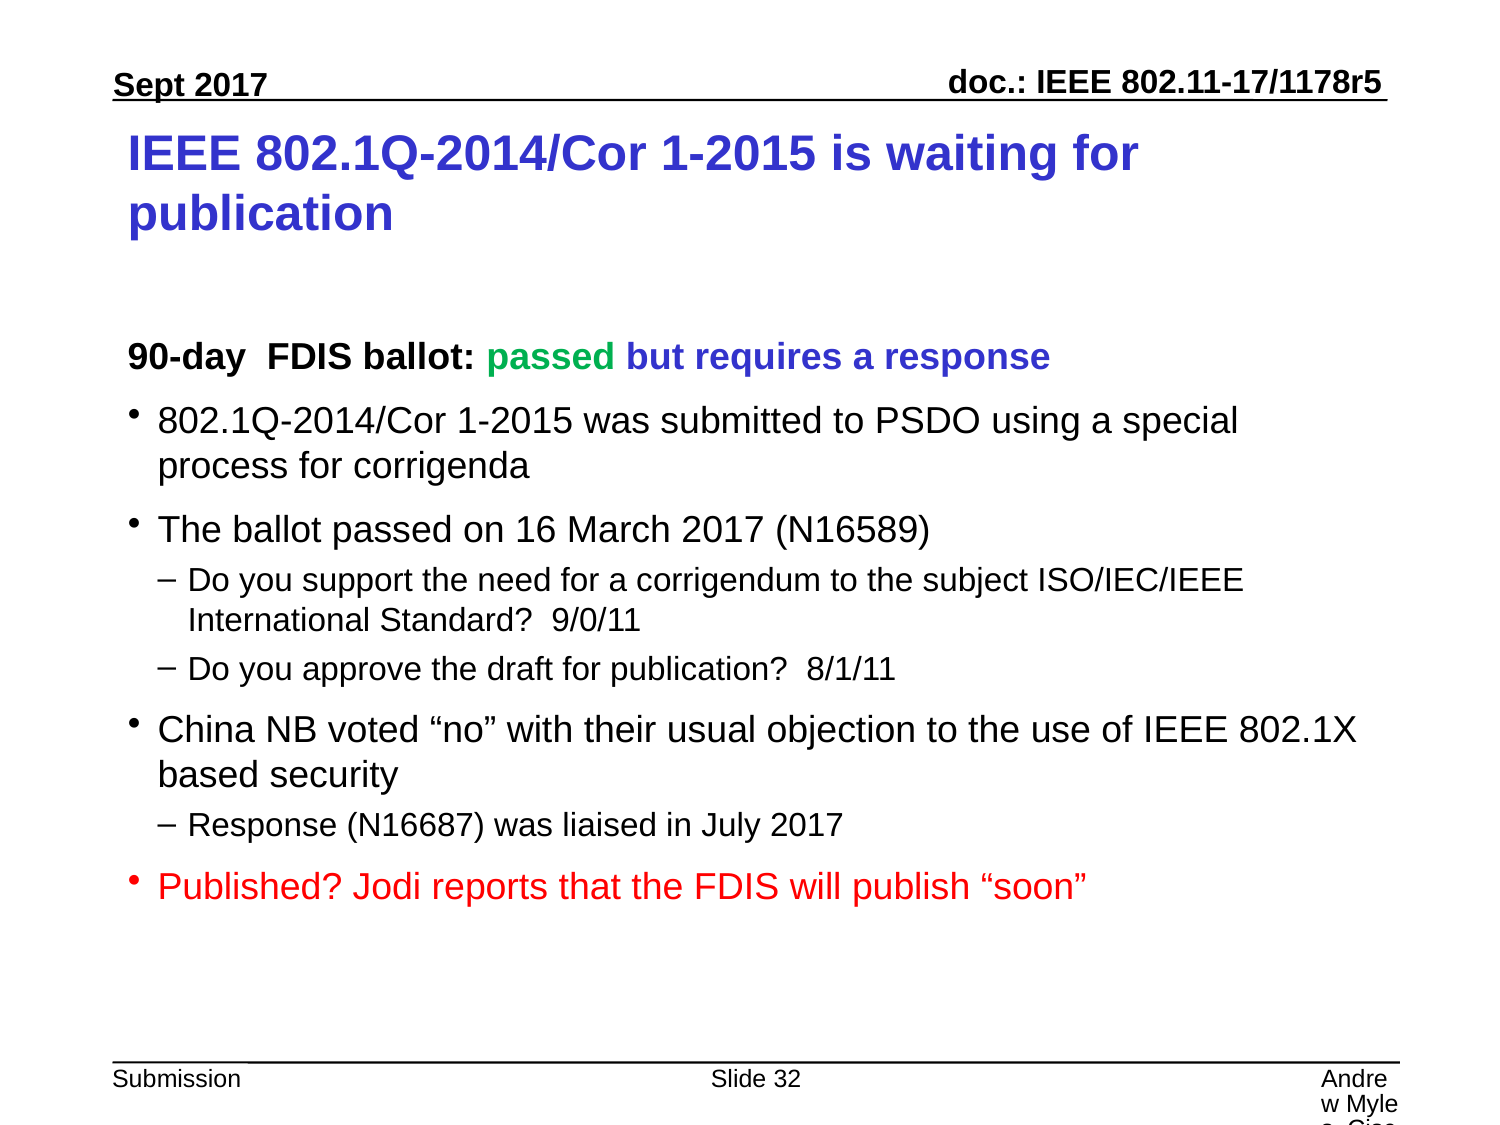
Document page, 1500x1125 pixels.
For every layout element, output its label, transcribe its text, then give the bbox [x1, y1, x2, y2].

list 90-day FDIS ballot: passed but requires a response 802.1Q-2014/Cor 1-2015 was submitted to PSDO using a special process for corrigenda The ballot passed on 16 March 2017 (N16589) Do you support the need for a corrigendum to the subject ISO/IEC/IEEE International Standard? 9/0/11 Do you approve the draft for publication? 8/1/11 China NB voted “no” with their usual objection to the use of IEEE 802.1X based security Response (N16687) was liaised in July 2017 Published? Jodi reports that the FDIS will publish “soon” [112, 324, 1388, 1000]
slide_number Slide 32 [709, 1061, 803, 1093]
footer Andrew Myles, Cisco [1320, 1061, 1402, 1093]
title IEEE 802.1Q-2014/Cor 1-2015 is waiting for publication [112, 112, 1388, 288]
